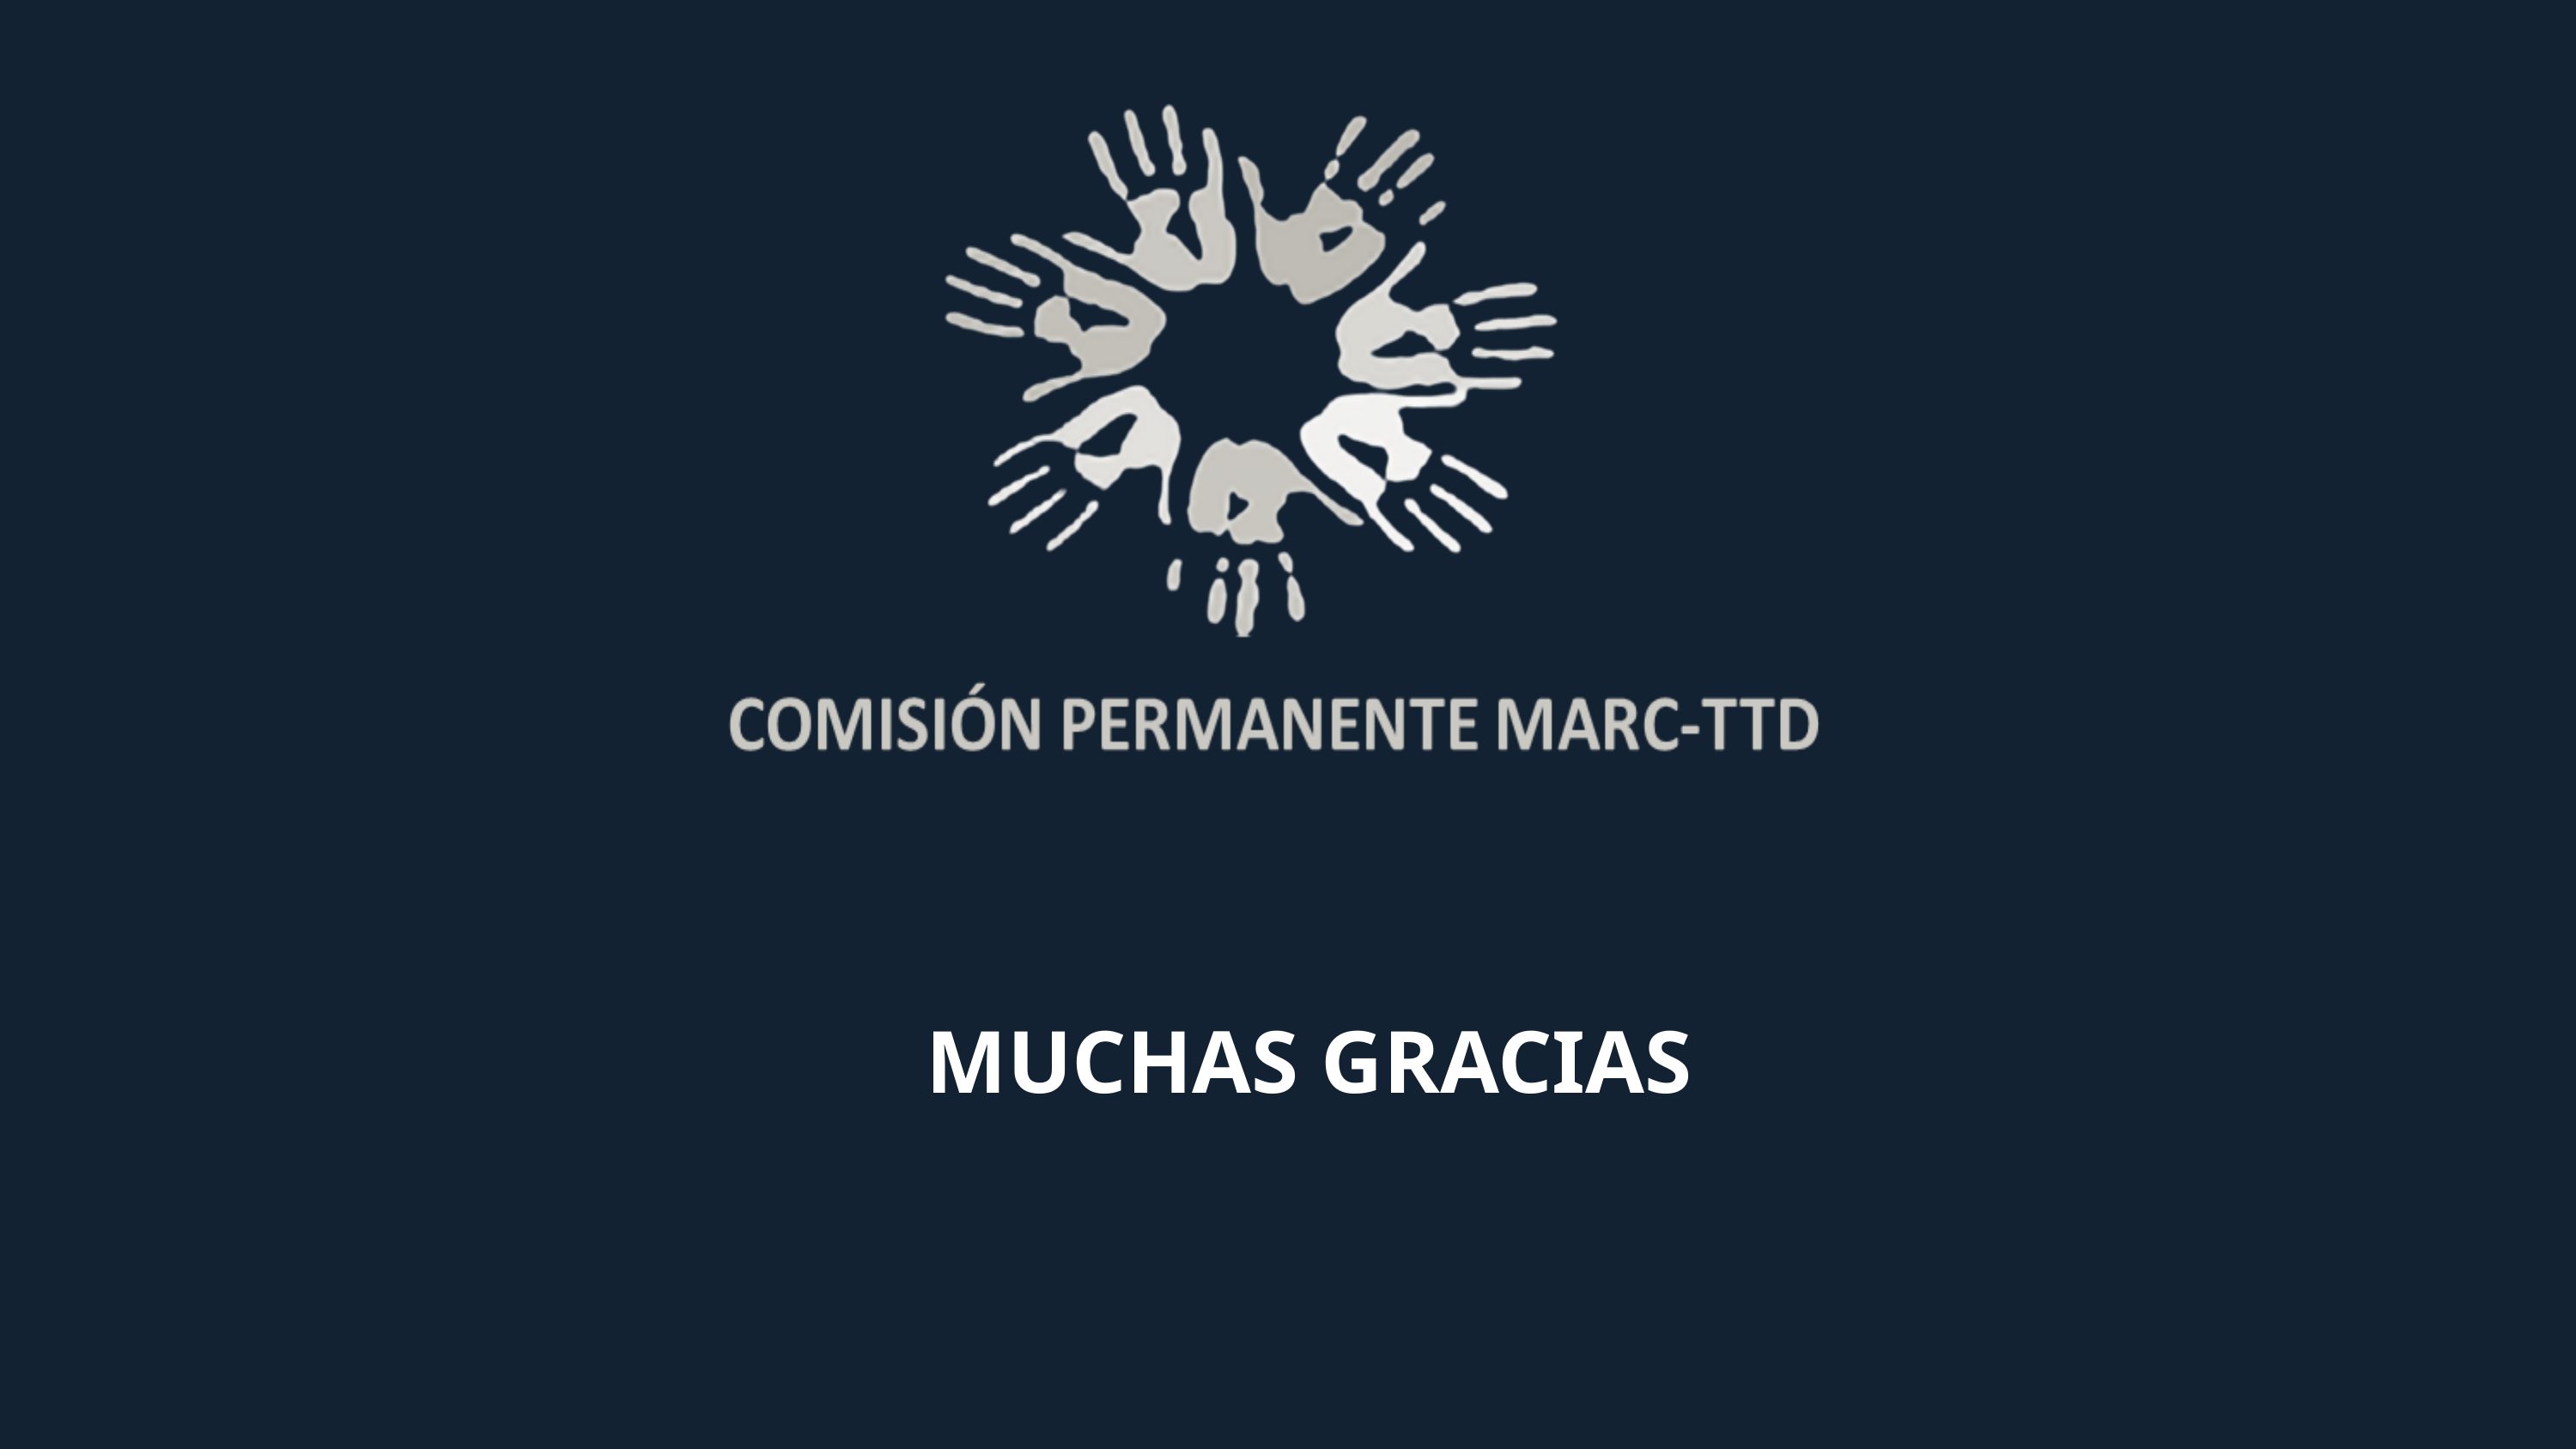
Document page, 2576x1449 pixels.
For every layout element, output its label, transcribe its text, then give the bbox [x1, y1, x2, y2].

picture [676, 101, 1874, 822]
text_box MUCHAS GRACIAS [225, 1035, 2394, 1111]
